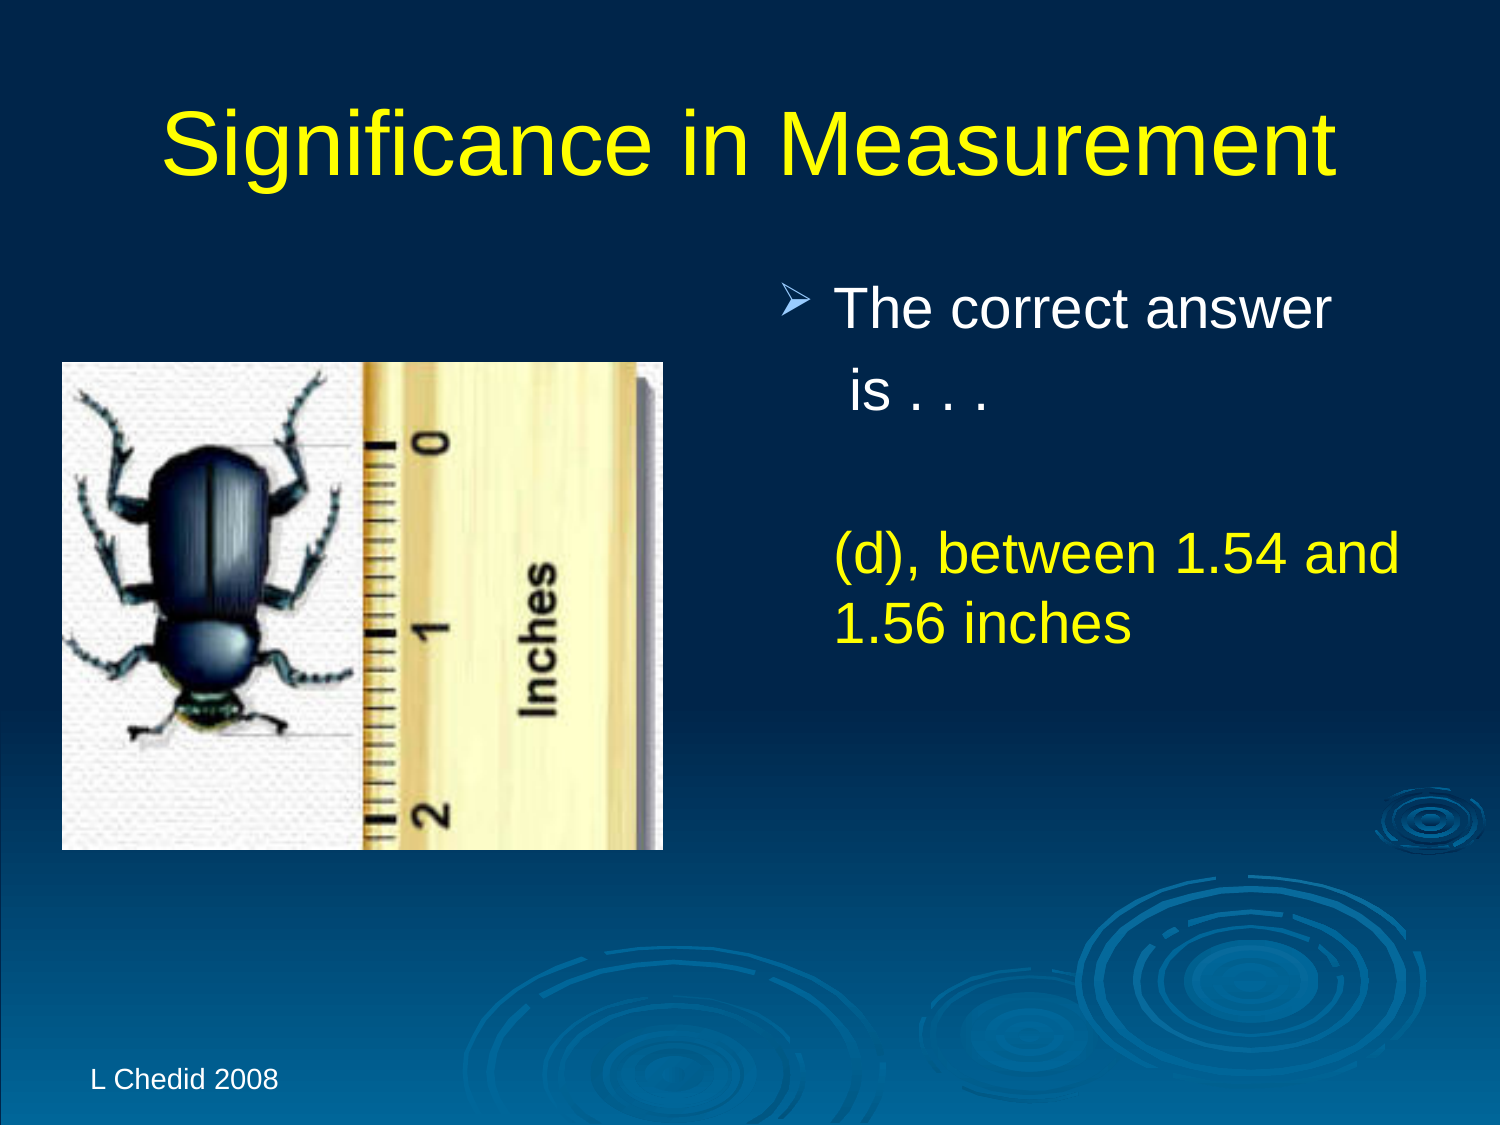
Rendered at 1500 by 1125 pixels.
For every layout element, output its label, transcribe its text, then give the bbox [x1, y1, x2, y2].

slide_number L Chedid 2008 [75, 1024, 425, 1103]
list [62, 362, 663, 850]
title Significance in Measurement [75, 45, 1425, 233]
list The correct answer is . . . (d), between 1.54 and 1.56 inches [762, 262, 1425, 1005]
